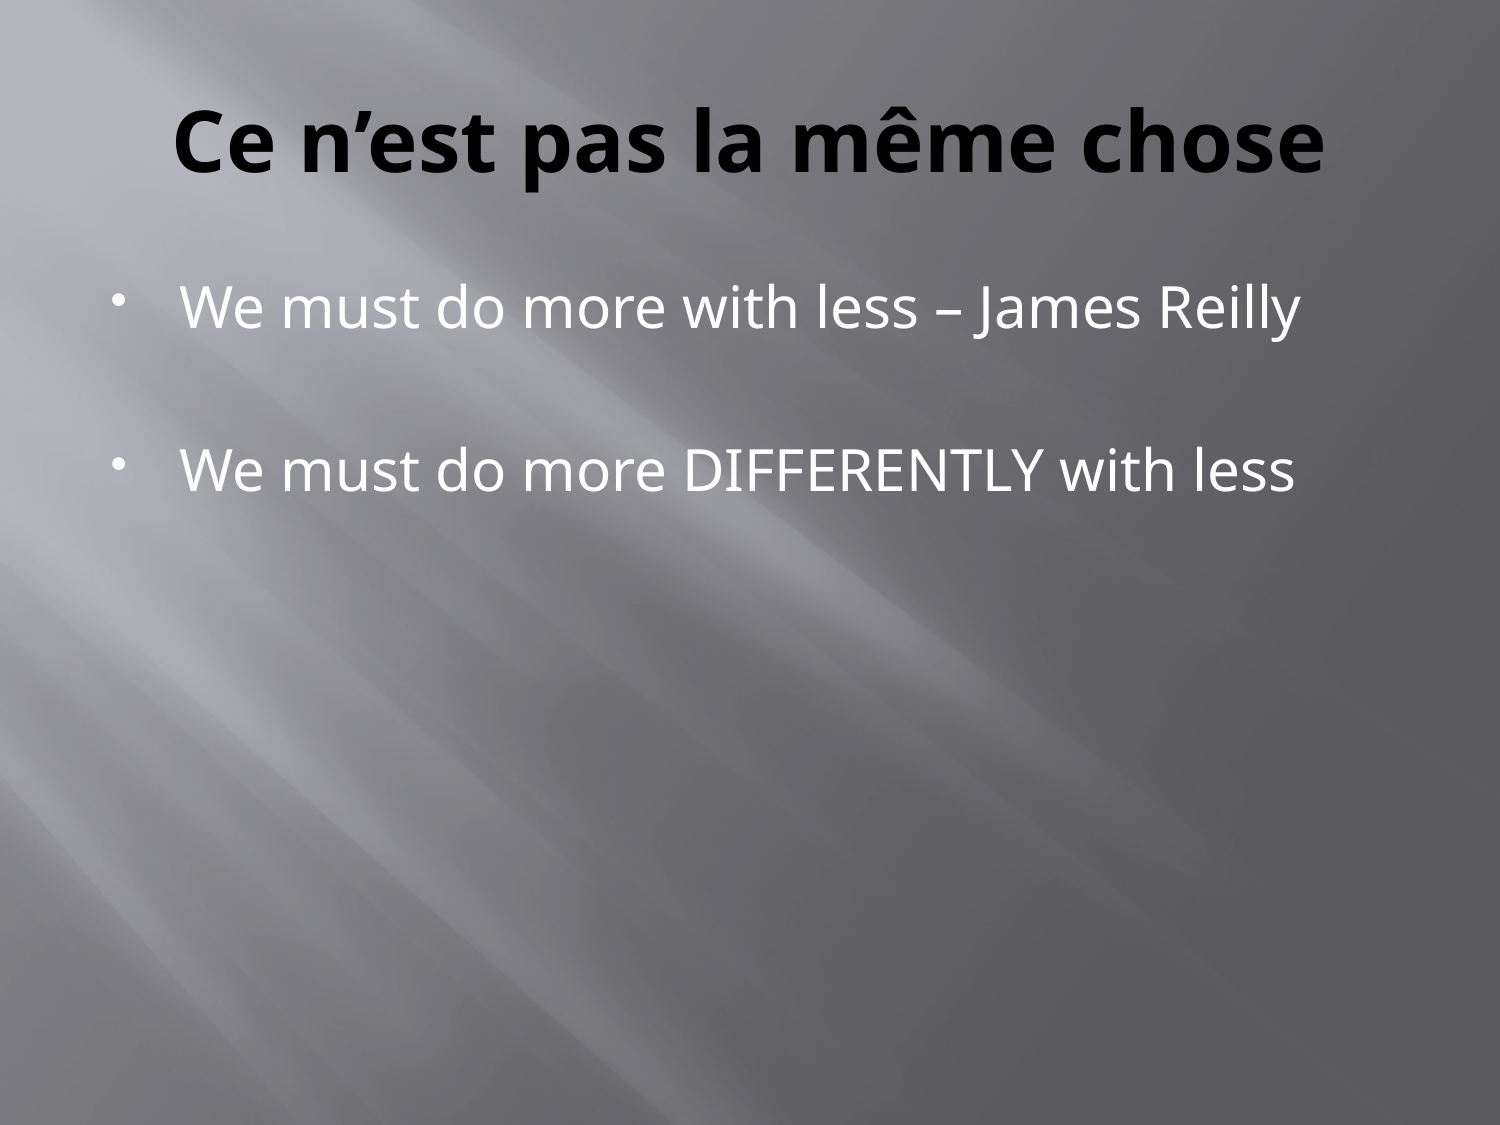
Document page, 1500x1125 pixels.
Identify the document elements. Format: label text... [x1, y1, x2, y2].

title Ce n’est pas la même chose [75, 45, 1425, 233]
list We must do more with less – James Reilly We must do more DIFFERENTLY with less [75, 262, 1425, 1035]
